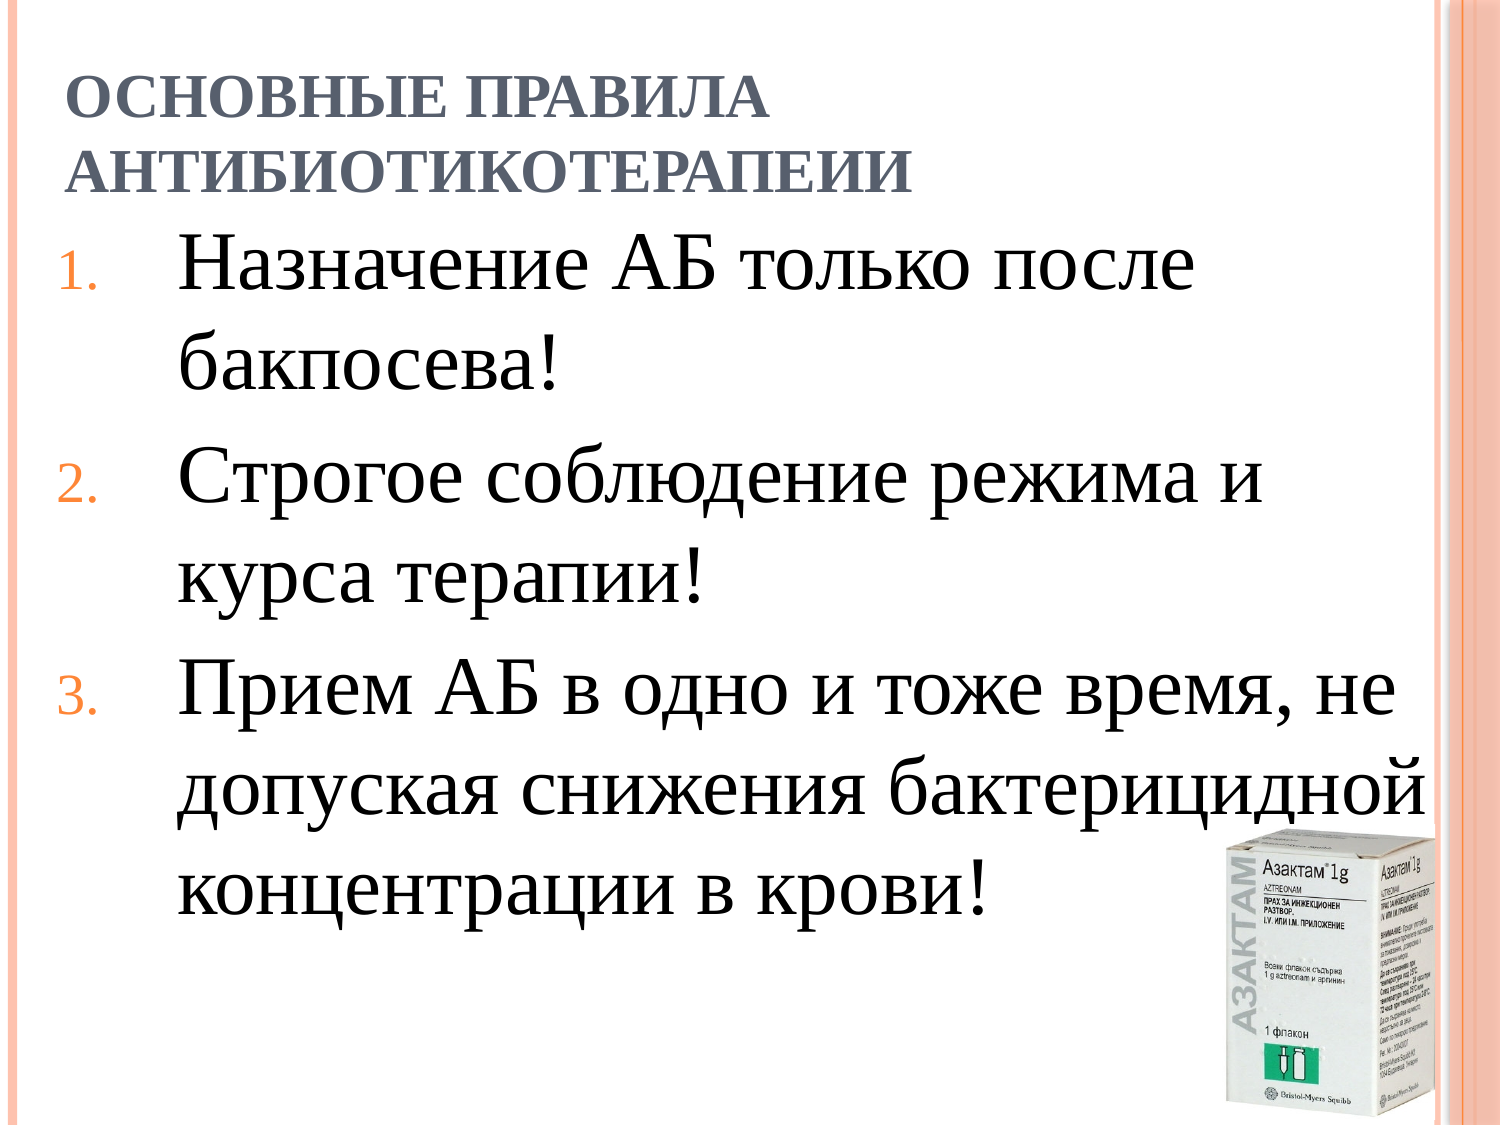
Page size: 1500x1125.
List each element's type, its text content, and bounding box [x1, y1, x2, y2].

picture [1221, 824, 1436, 1121]
list Назначение АБ только после бакпосева! Строгое соблюдение режима и курса терапии! Прием АБ в одно и тоже время, не допуская снижения бактерицидной концентрации в крови! [41, 199, 1465, 1067]
title ОСНОВНЫЕ ПРАВИЛА АНТИБИОТИКОТЕРАПЕИИ [50, 30, 1475, 213]
